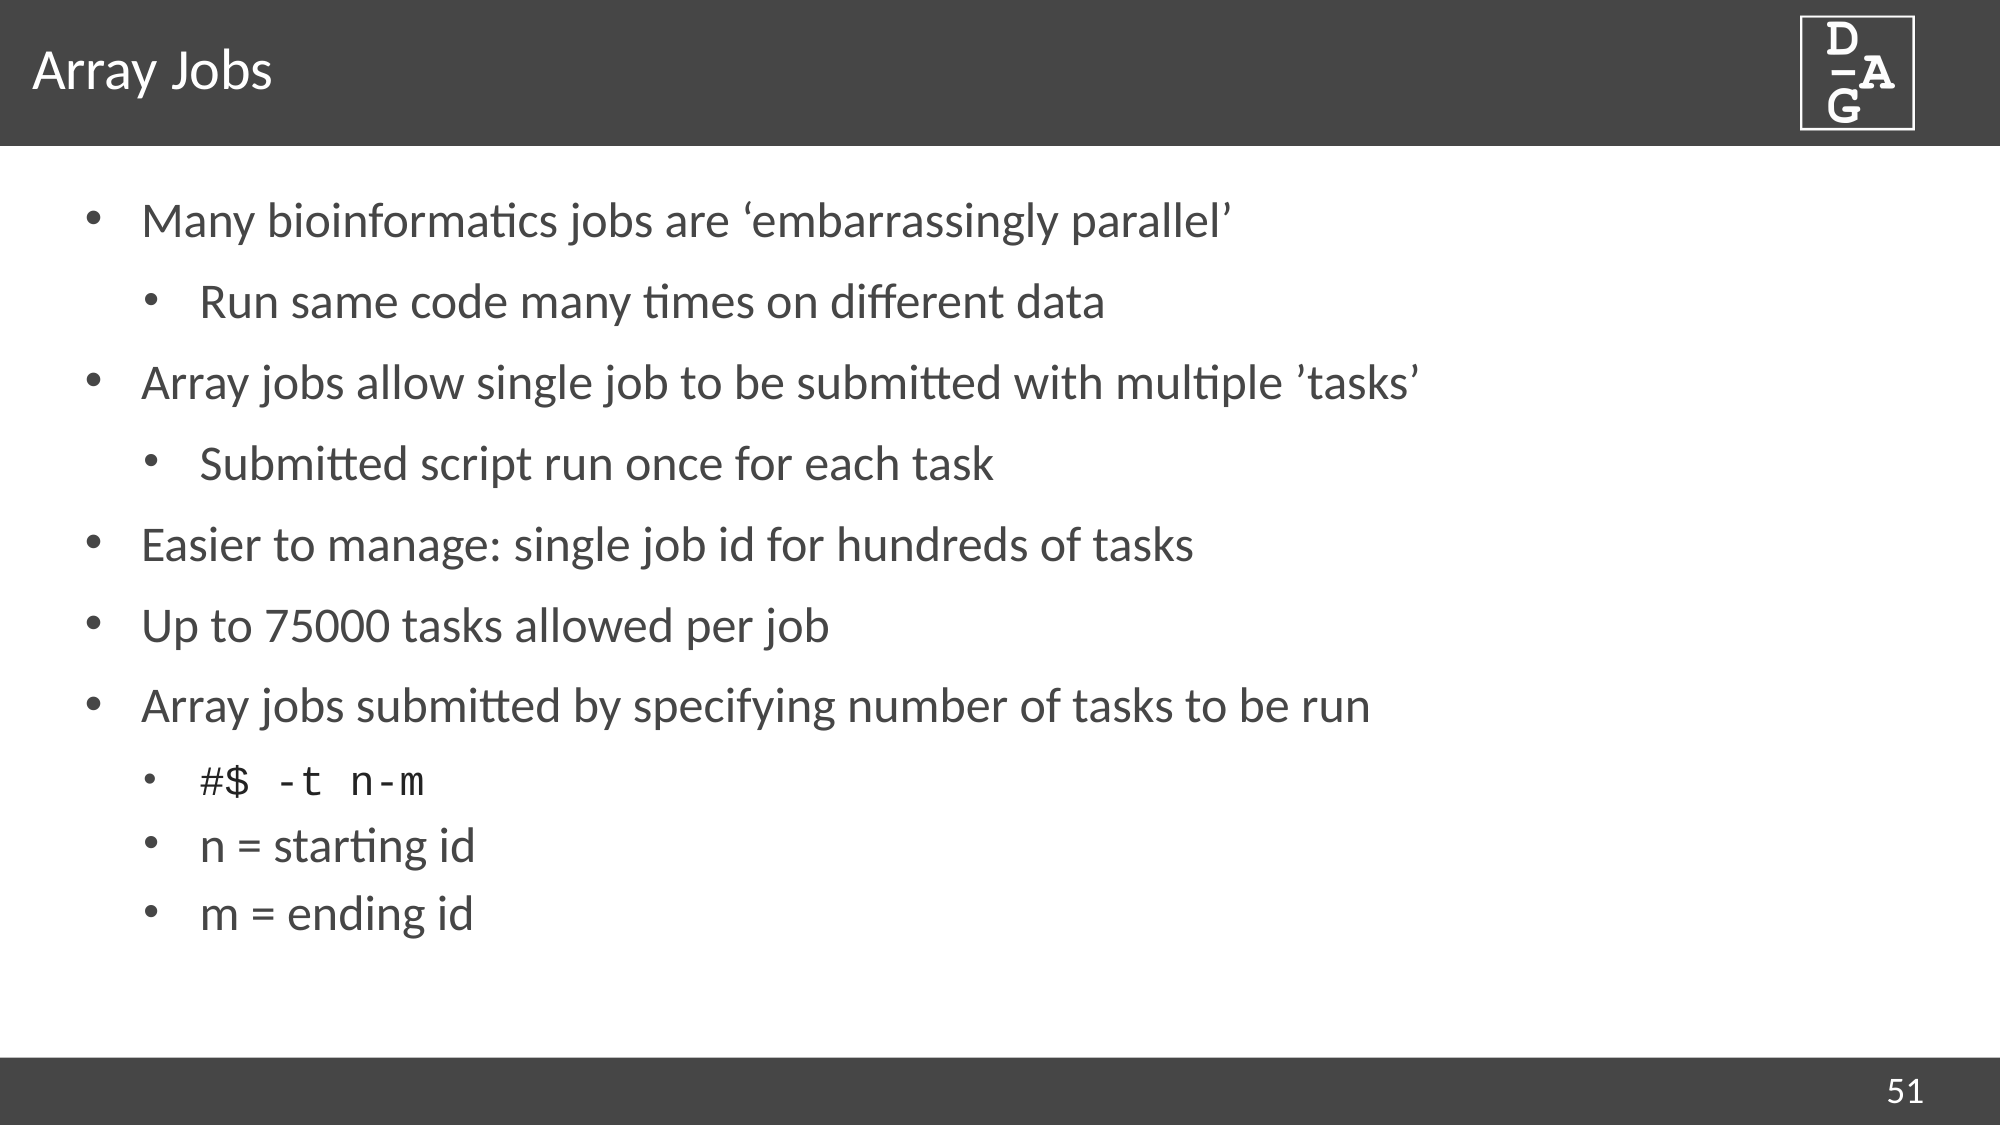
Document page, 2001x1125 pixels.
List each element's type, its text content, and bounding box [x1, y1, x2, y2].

slide_number 51 [1871, 1058, 1978, 1096]
title Array Jobs [32, 24, 1760, 122]
list Many bioinformatics jobs are ‘embarrassingly parallel’ Run same code many times on different data Array jobs allow single job to be submitted with multiple ’tasks’ Submitted script run once for each task Easier to manage: single job id for hundreds of tasks Up to 75000 tasks allowed per job Array jobs submitted by specifying number of tasks to be run #$ -t n-m n = starting id m = ending id [84, 180, 1916, 1031]
picture [1800, 15, 1916, 131]
